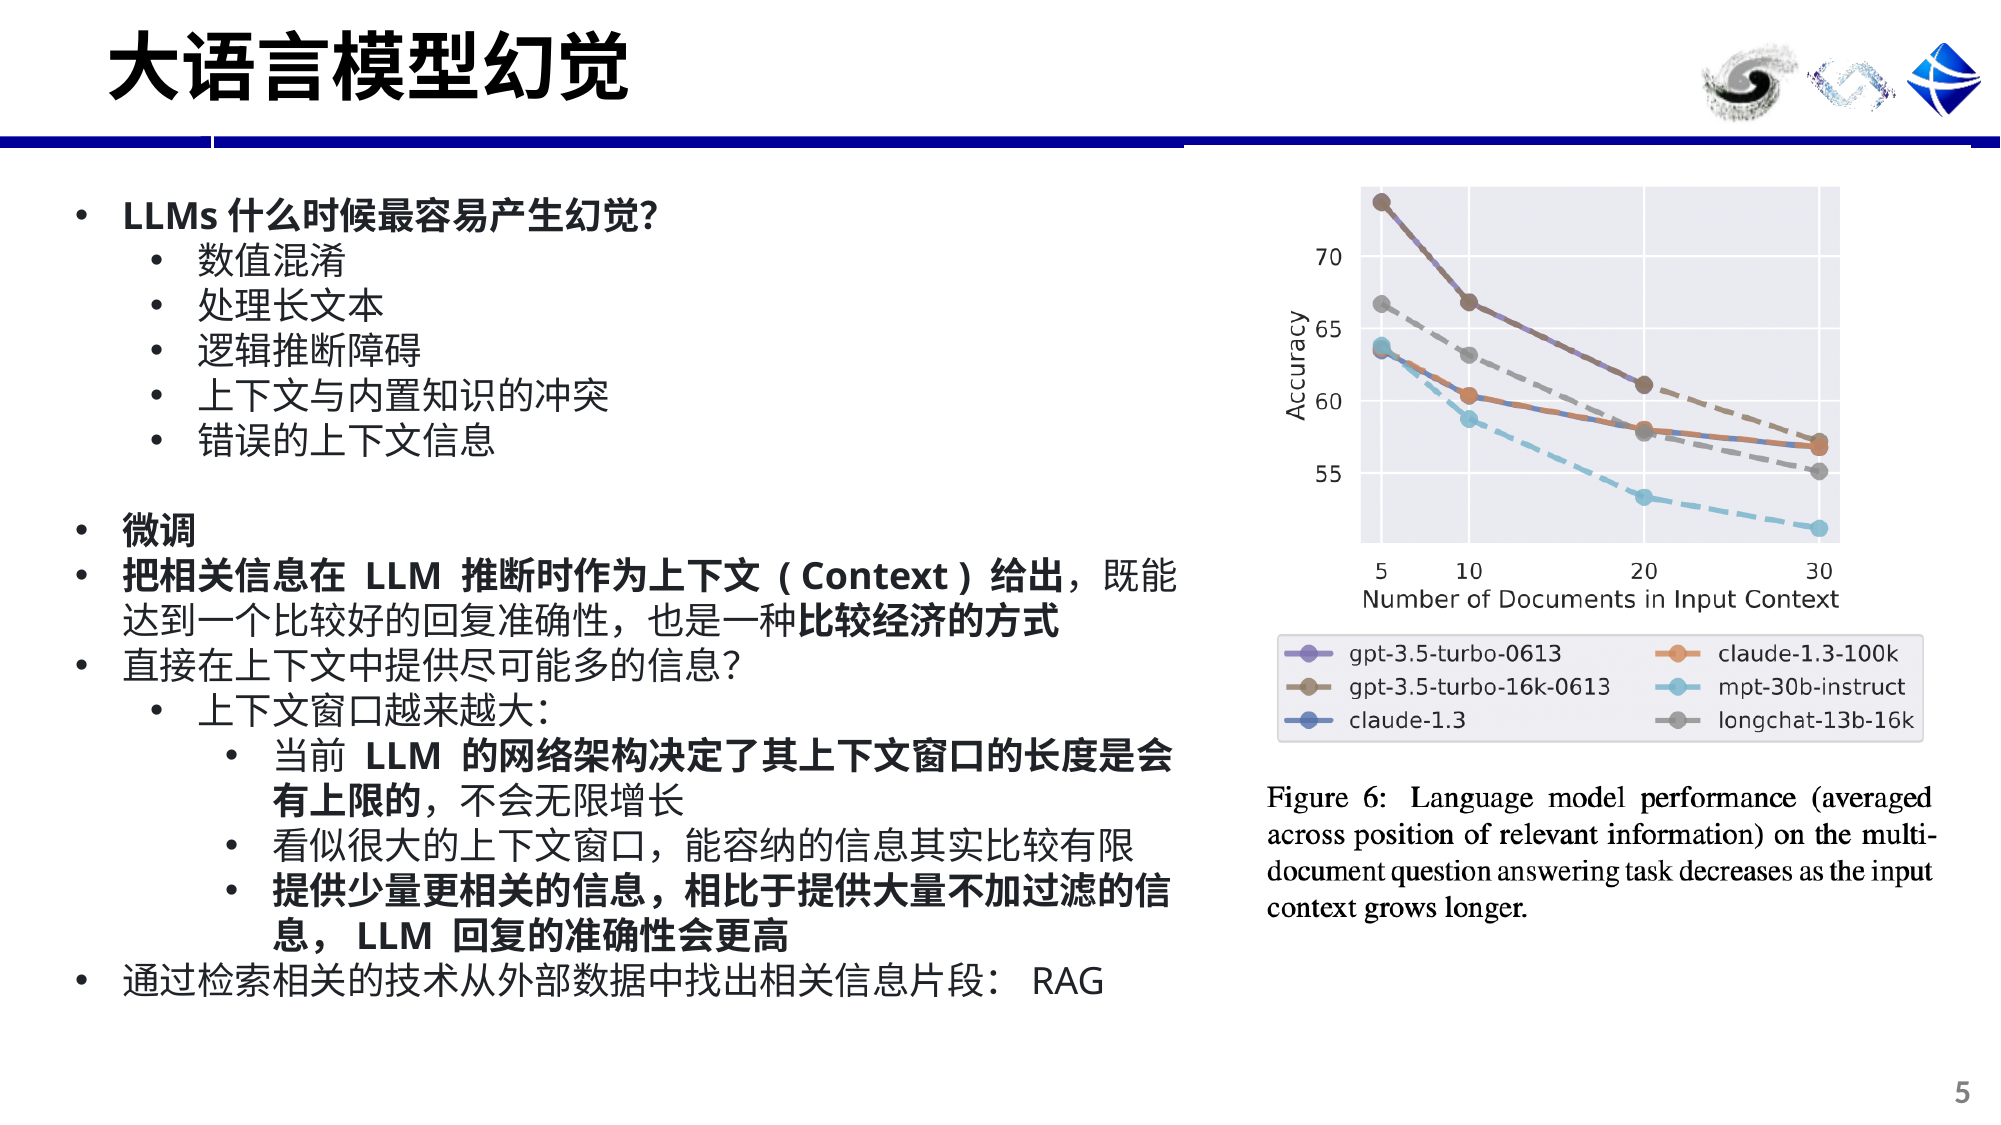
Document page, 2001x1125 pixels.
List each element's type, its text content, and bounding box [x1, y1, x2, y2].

text_box LLMs什么时候最容易产生幻觉？ 数值混淆 处理长文本 逻辑推断障碍 上下文与内置知识的冲突 错误的上下文信息 微调 把相关信息在 LLM 推断时作为上下文 ( Context ) 给出，既能达到一个比较好的回复准确性，也是一种比较经济的方式 直接在上下文中提供尽可能多的信息？ 上下文窗口越来越大： 当前 LLM 的网络架构决定了其上下文窗口的长度是会有上限的，不会无限增长 看似很大的上下文窗口，能容纳的信息其实比较有限 提供少量更相关的信息，相比于提供大量不加过滤的信息，LLM 回复的准确性会更高 通过检索相关的技术从外部数据中找出相关信息片段：RAG [60, 184, 1199, 1009]
picture [1695, 19, 1901, 136]
title 大语言模型幻觉 [91, 22, 1652, 121]
picture [1907, 43, 1981, 117]
picture [1184, 145, 1971, 941]
